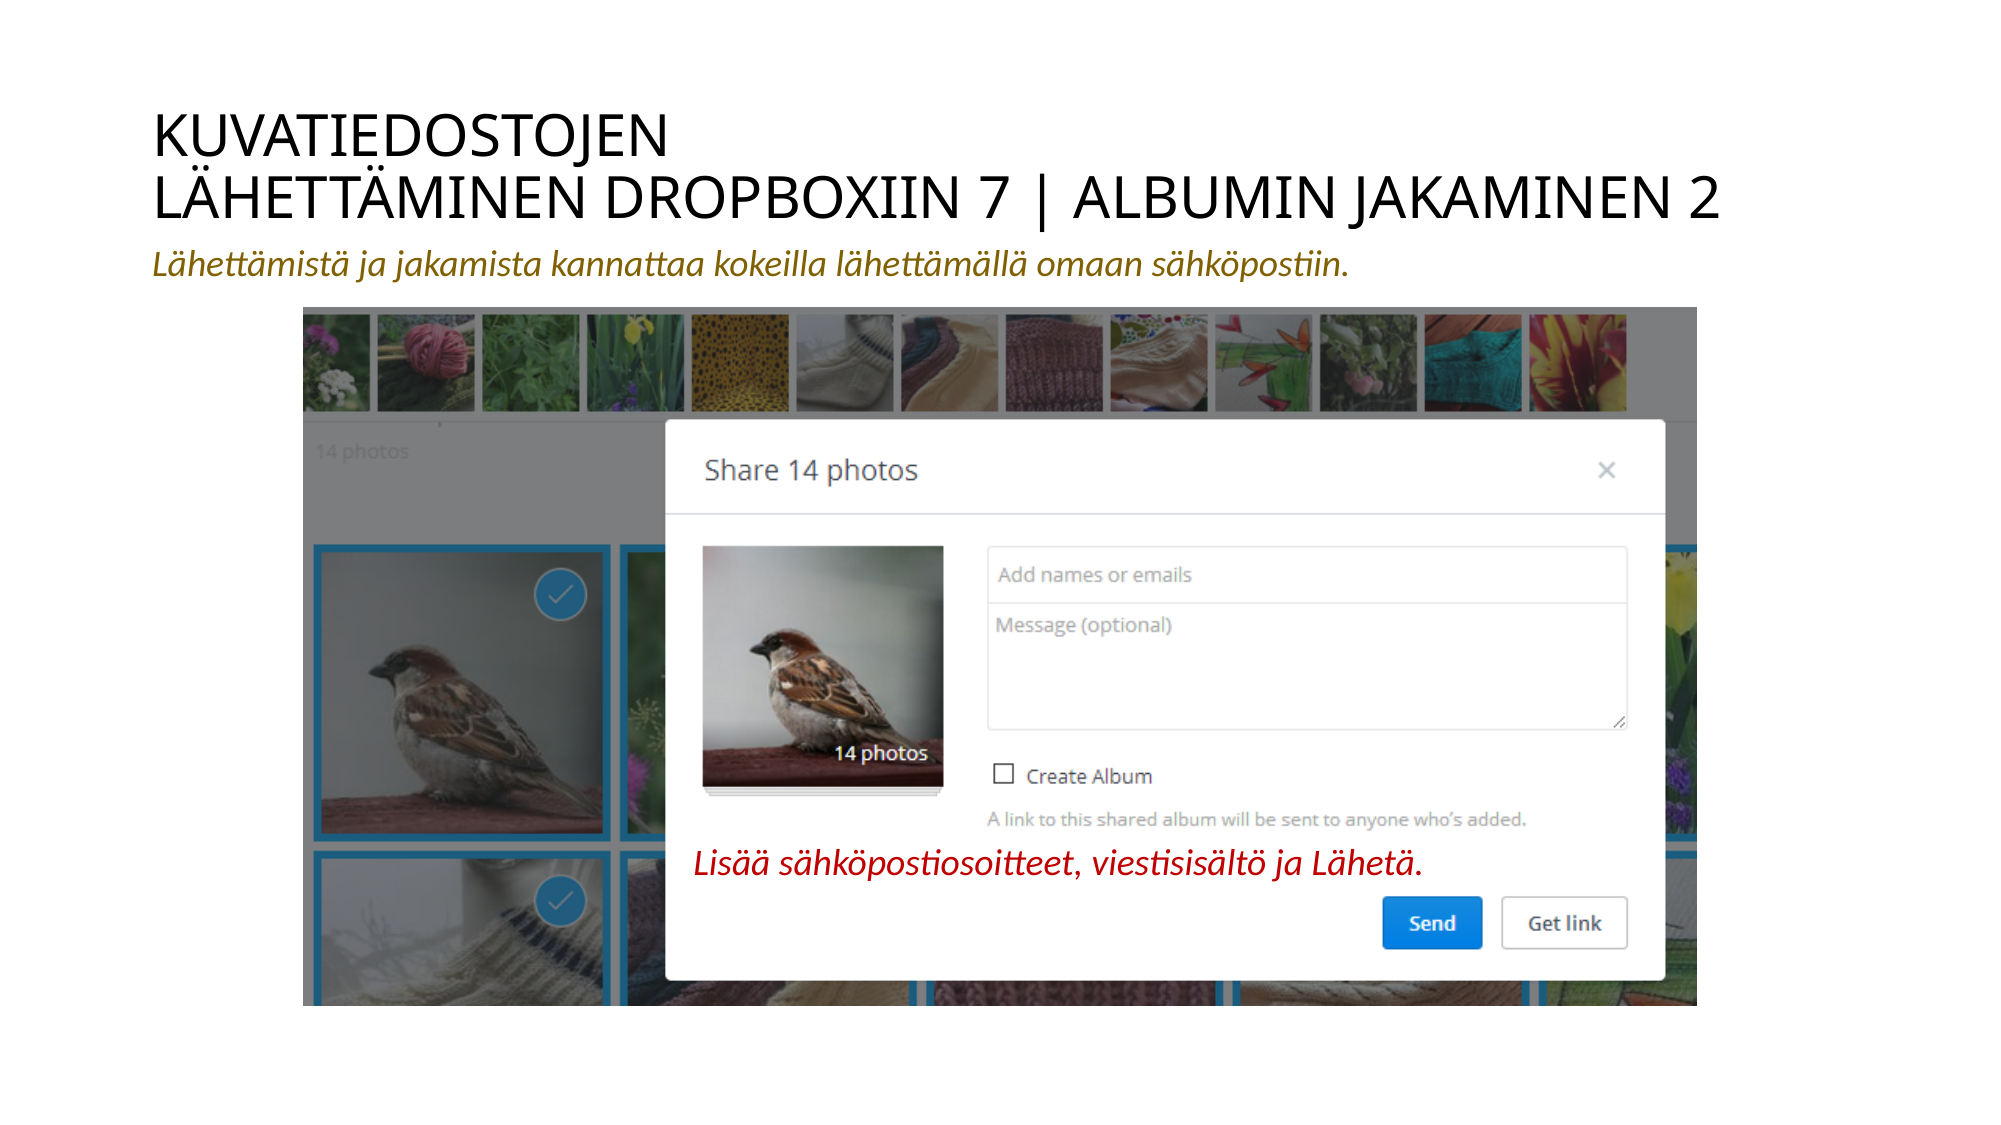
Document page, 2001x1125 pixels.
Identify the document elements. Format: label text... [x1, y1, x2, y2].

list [302, 307, 1697, 1006]
title KUVATIEDOSTOJEN LÄHETTÄMINEN DROPBOXIIN 7 | ALBUMIN JAKAMINEN 2 [137, 59, 1863, 278]
text_box Lähettämistä ja jakamista kannattaa kokeilla lähettämällä omaan sähköpostiin. [137, 231, 1513, 292]
